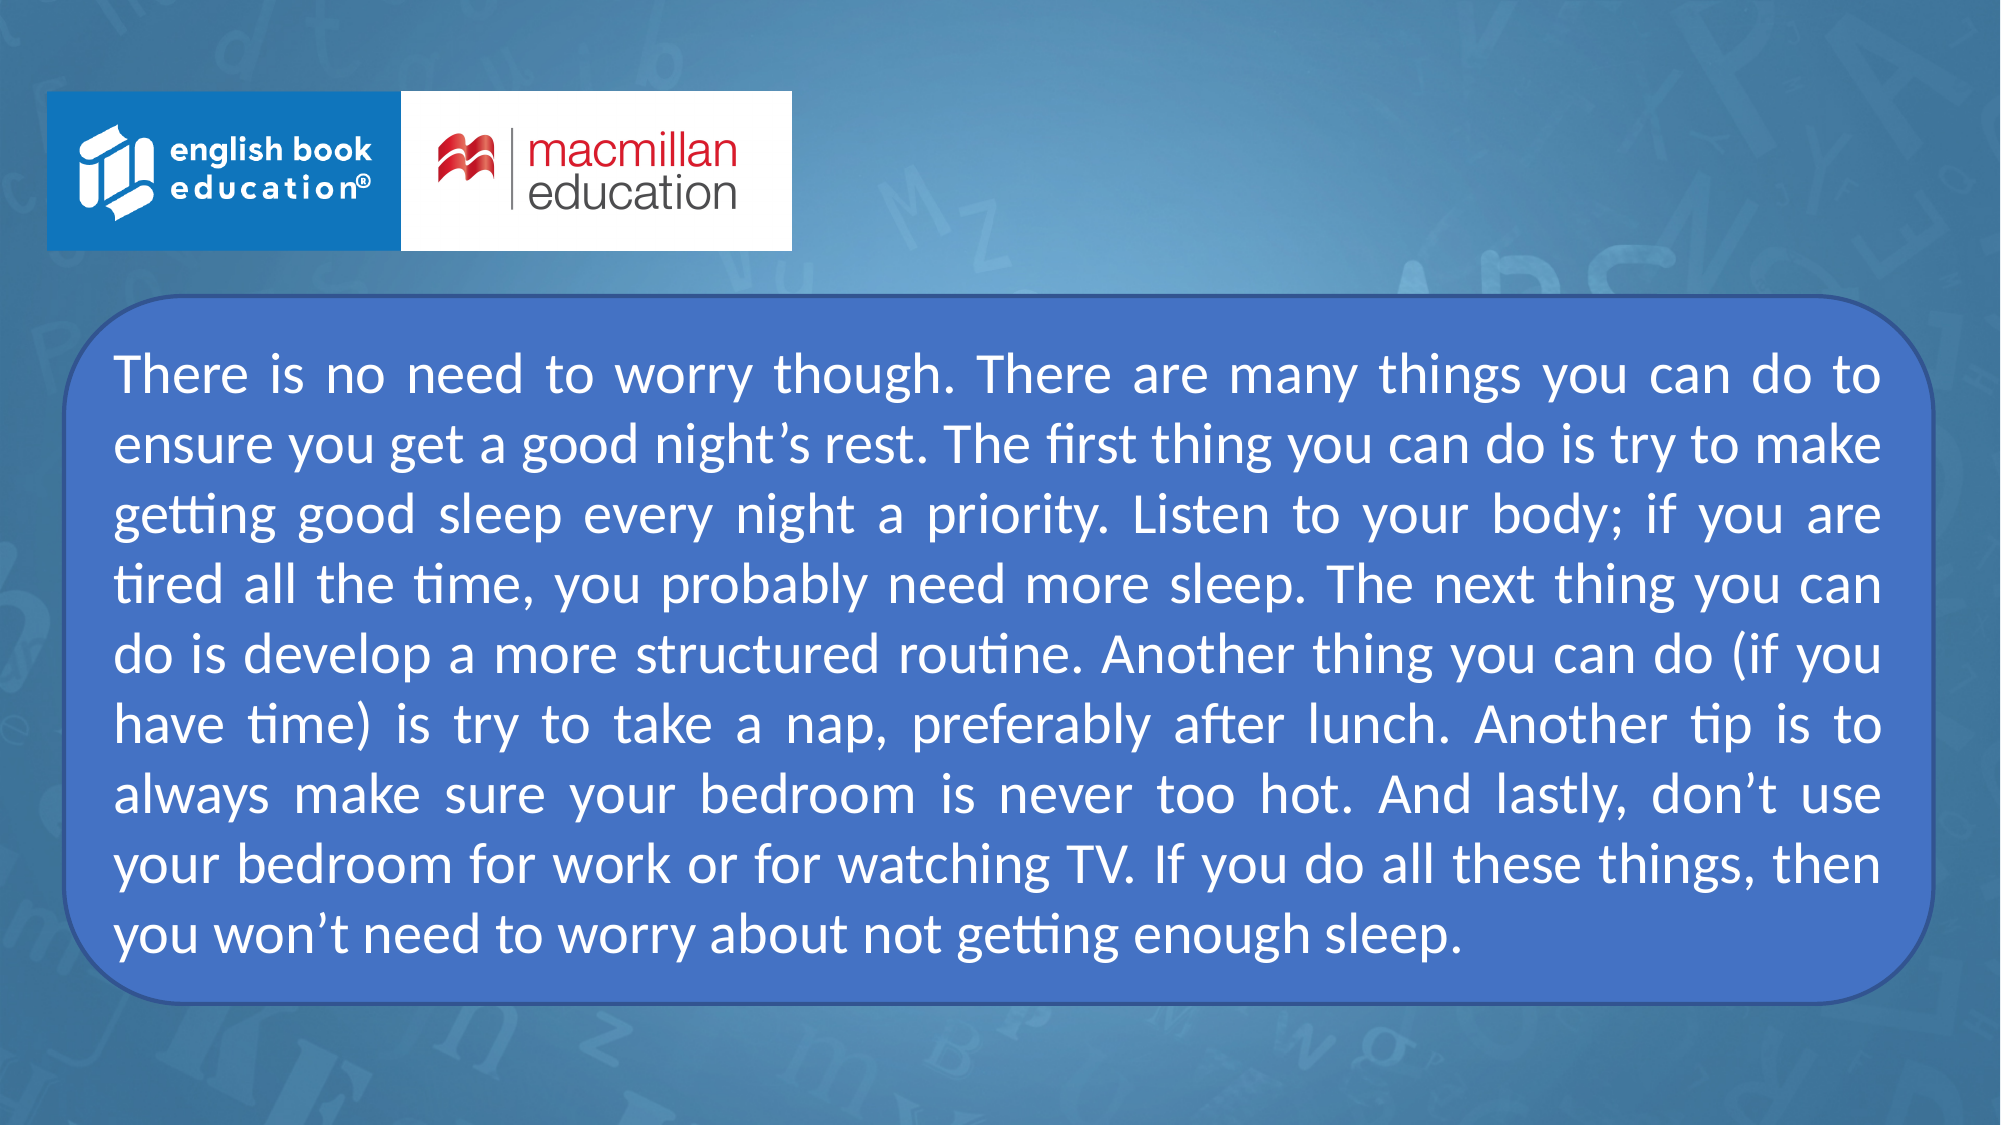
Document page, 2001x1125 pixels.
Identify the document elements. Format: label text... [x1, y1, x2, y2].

text_box There is no need to worry though. There are many things you can do to ensure you get a good night’s rest. The first thing you can do is try to make getting good sleep every night a priority. Listen to your body; if you are tired all the time, you probably need more sleep. The next thing you can do is develop a more structured routine. Another thing you can do (if you have time) is try to take a nap, preferably after lunch. Another tip is to always make sure your bedroom is never too hot. And lastly, don’t use your bedroom for work or for watching TV. If you do all these things, then you won’t need to worry about not getting enough sleep. [61, 293, 1936, 1006]
text_box [47, 45, 1896, 185]
picture [0, 0, 2001, 1125]
